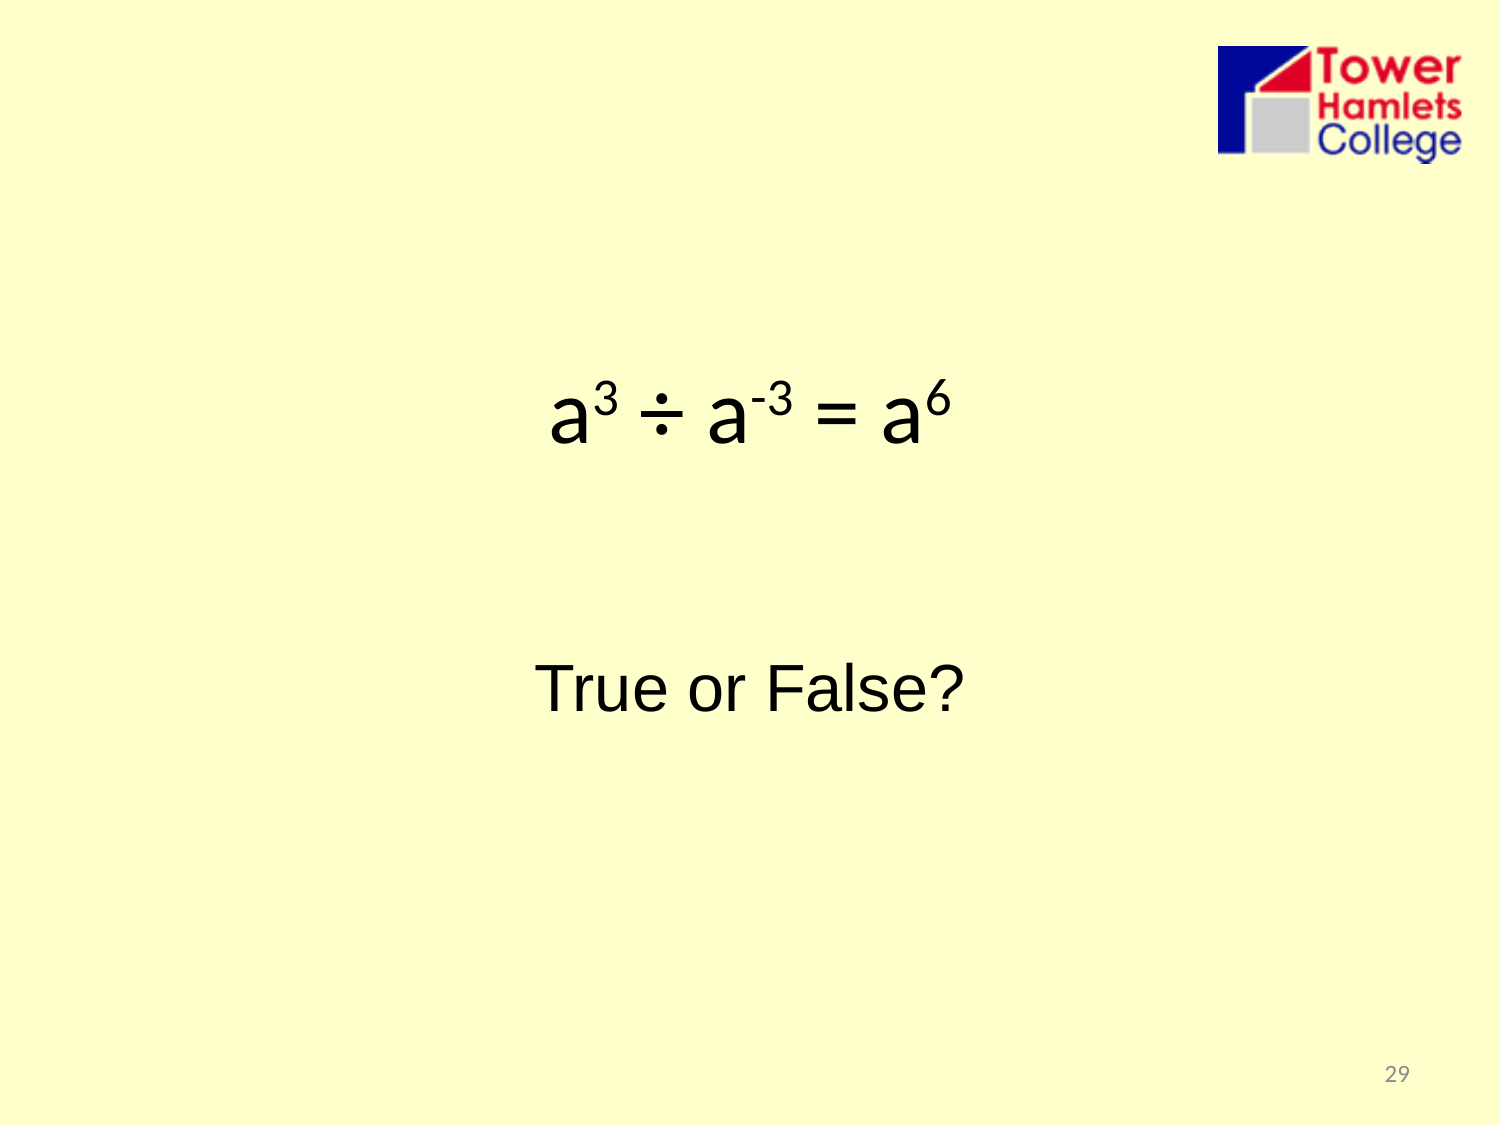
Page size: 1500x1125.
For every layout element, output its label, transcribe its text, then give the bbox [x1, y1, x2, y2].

title a3 ÷ a-3 = a6 [112, 222, 1388, 591]
subtitle True or False? [224, 637, 1276, 926]
picture [1218, 46, 1467, 165]
slide_number 29 [1074, 1042, 1425, 1103]
